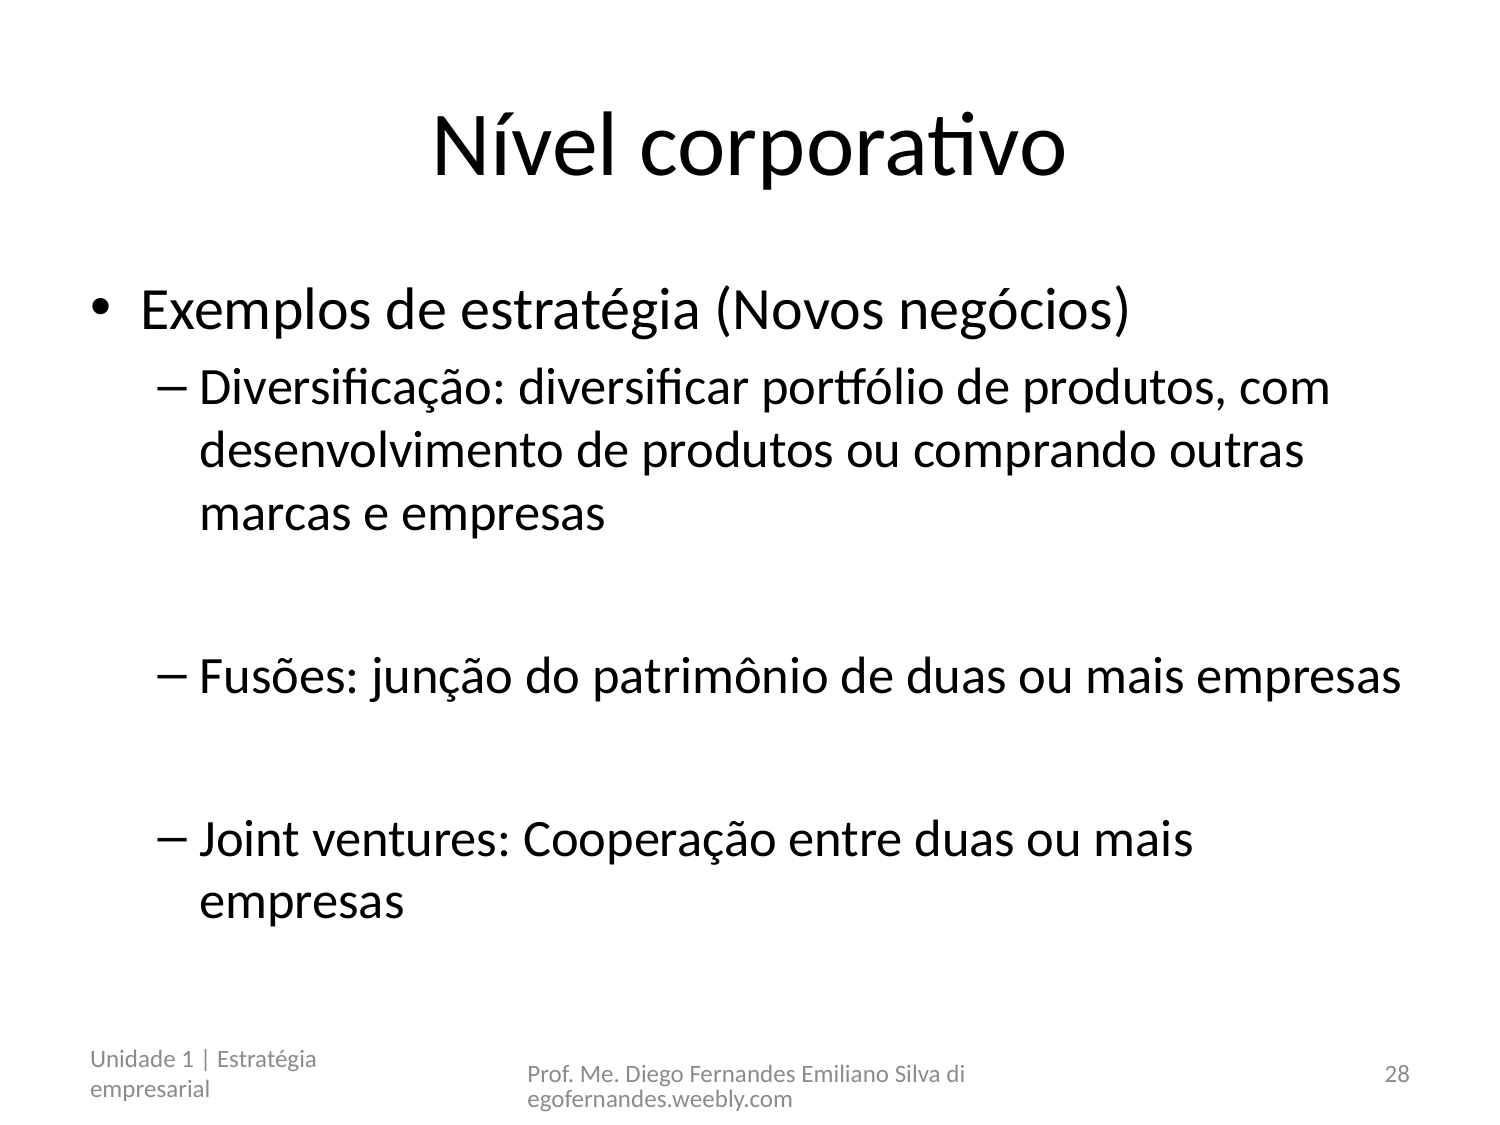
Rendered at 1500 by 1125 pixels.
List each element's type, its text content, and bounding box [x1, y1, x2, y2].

footer Prof. Me. Diego Fernandes Emiliano Silva diegofernandes.weebly.com [512, 1042, 988, 1103]
slide_number 28 [1074, 1042, 1425, 1103]
slide_number Unidade 1 | Estratégia empresarial [75, 1042, 425, 1103]
list Exemplos de estratégia (Novos negócios) Diversificação: diversificar portfólio de produtos, com desenvolvimento de produtos ou comprando outras marcas e empresas Fusões: junção do patrimônio de duas ou mais empresas Joint ventures: Cooperação entre duas ou mais empresas [75, 262, 1425, 1005]
title Nível corporativo [75, 45, 1425, 233]
